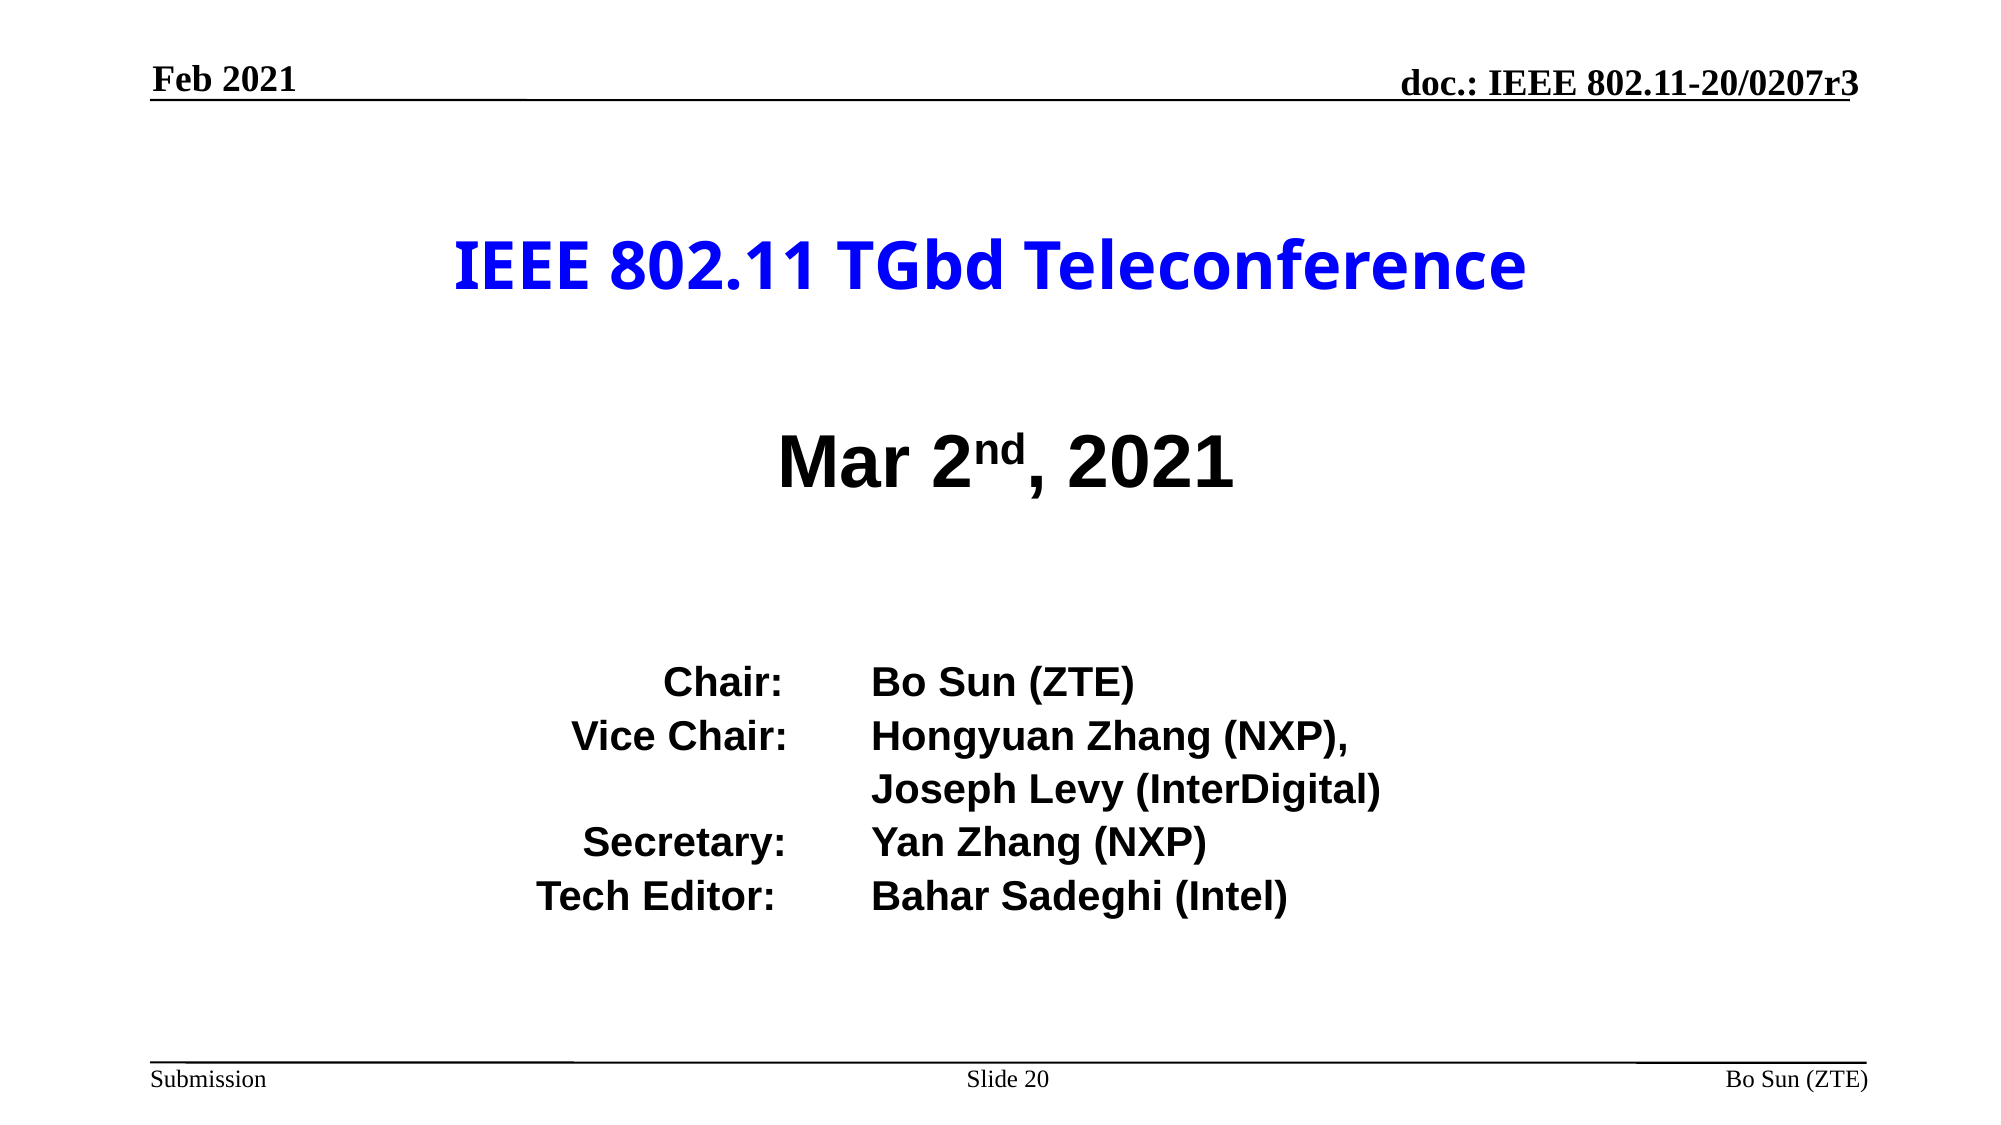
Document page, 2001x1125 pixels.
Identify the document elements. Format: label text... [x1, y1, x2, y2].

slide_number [152, 54, 563, 100]
slide_number Slide 20 [949, 1061, 1067, 1123]
text_box Mar 2nd, 2021 Chair: Bo Sun (ZTE) Vice Chair: Hongyuan Zhang (NXP), Joseph Levy (InterDigital) Secretary: Yan Zhang (NXP) Tech Editor: Bahar Sadeghi (Intel) [200, 349, 1813, 1027]
title IEEE 802.11 TGbd Teleconference [287, 112, 1695, 349]
footer Bo Sun (ZTE) [1171, 1061, 1869, 1093]
